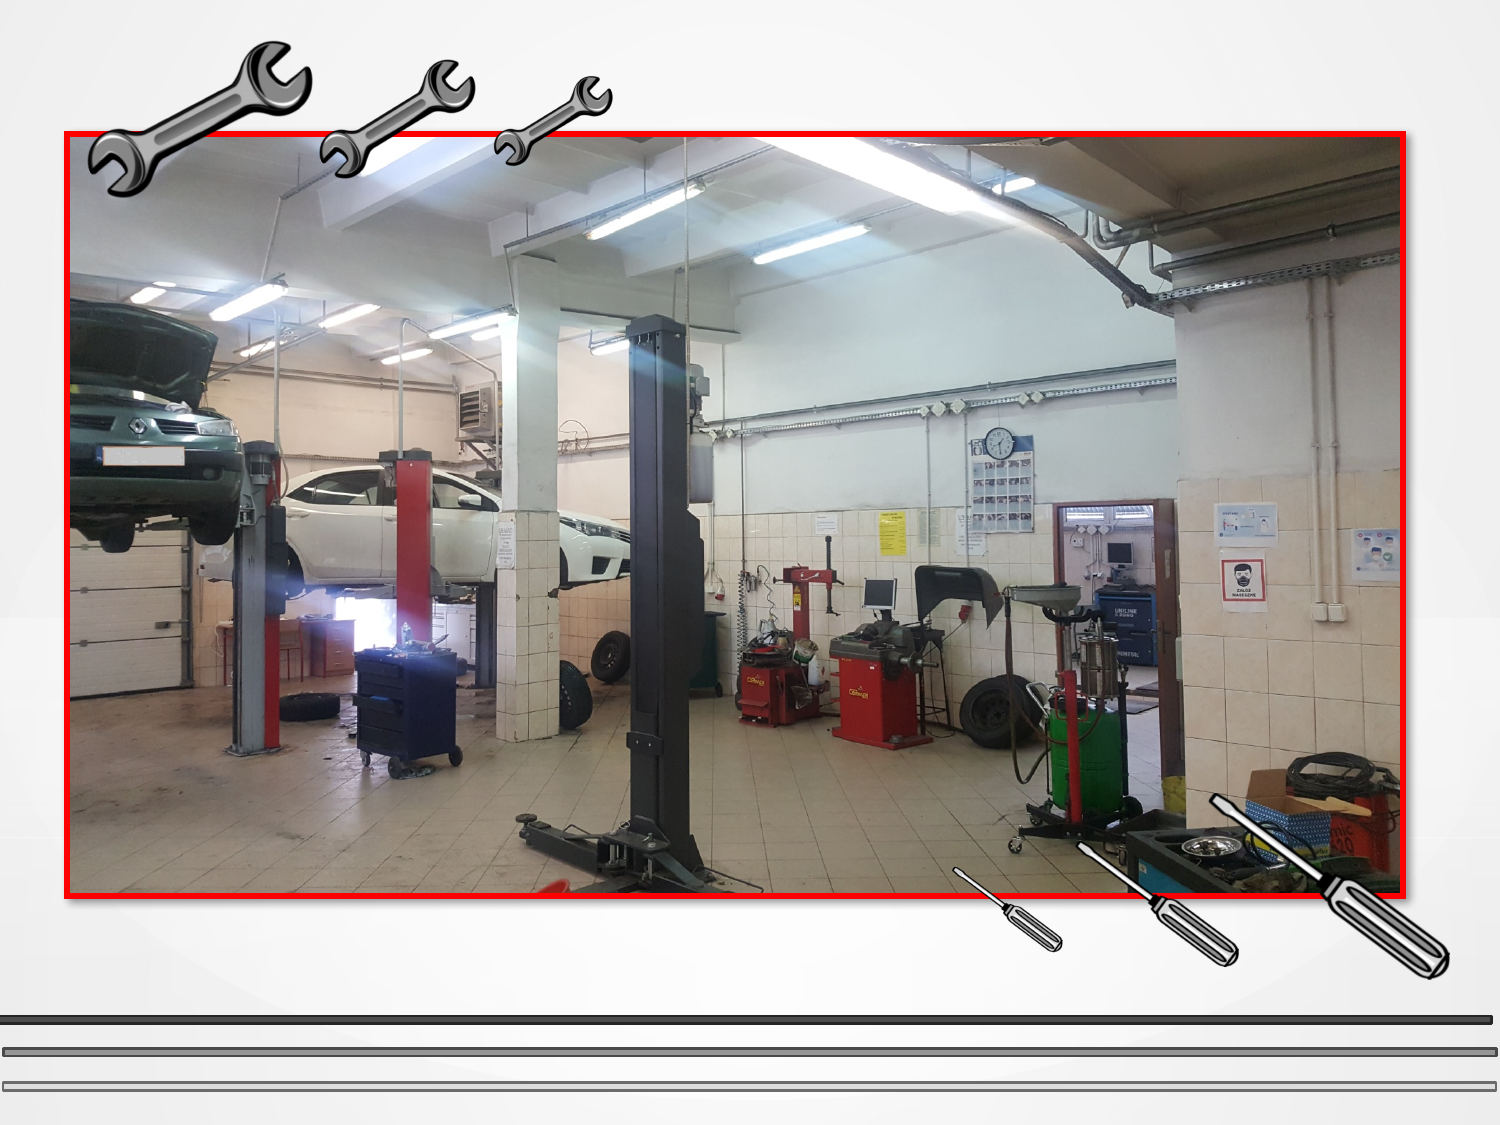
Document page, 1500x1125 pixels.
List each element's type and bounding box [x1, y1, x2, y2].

text_box [0, 1015, 1493, 1025]
picture [64, 9, 1458, 1012]
text_box [2, 1047, 1498, 1057]
text_box [2, 1081, 1497, 1092]
